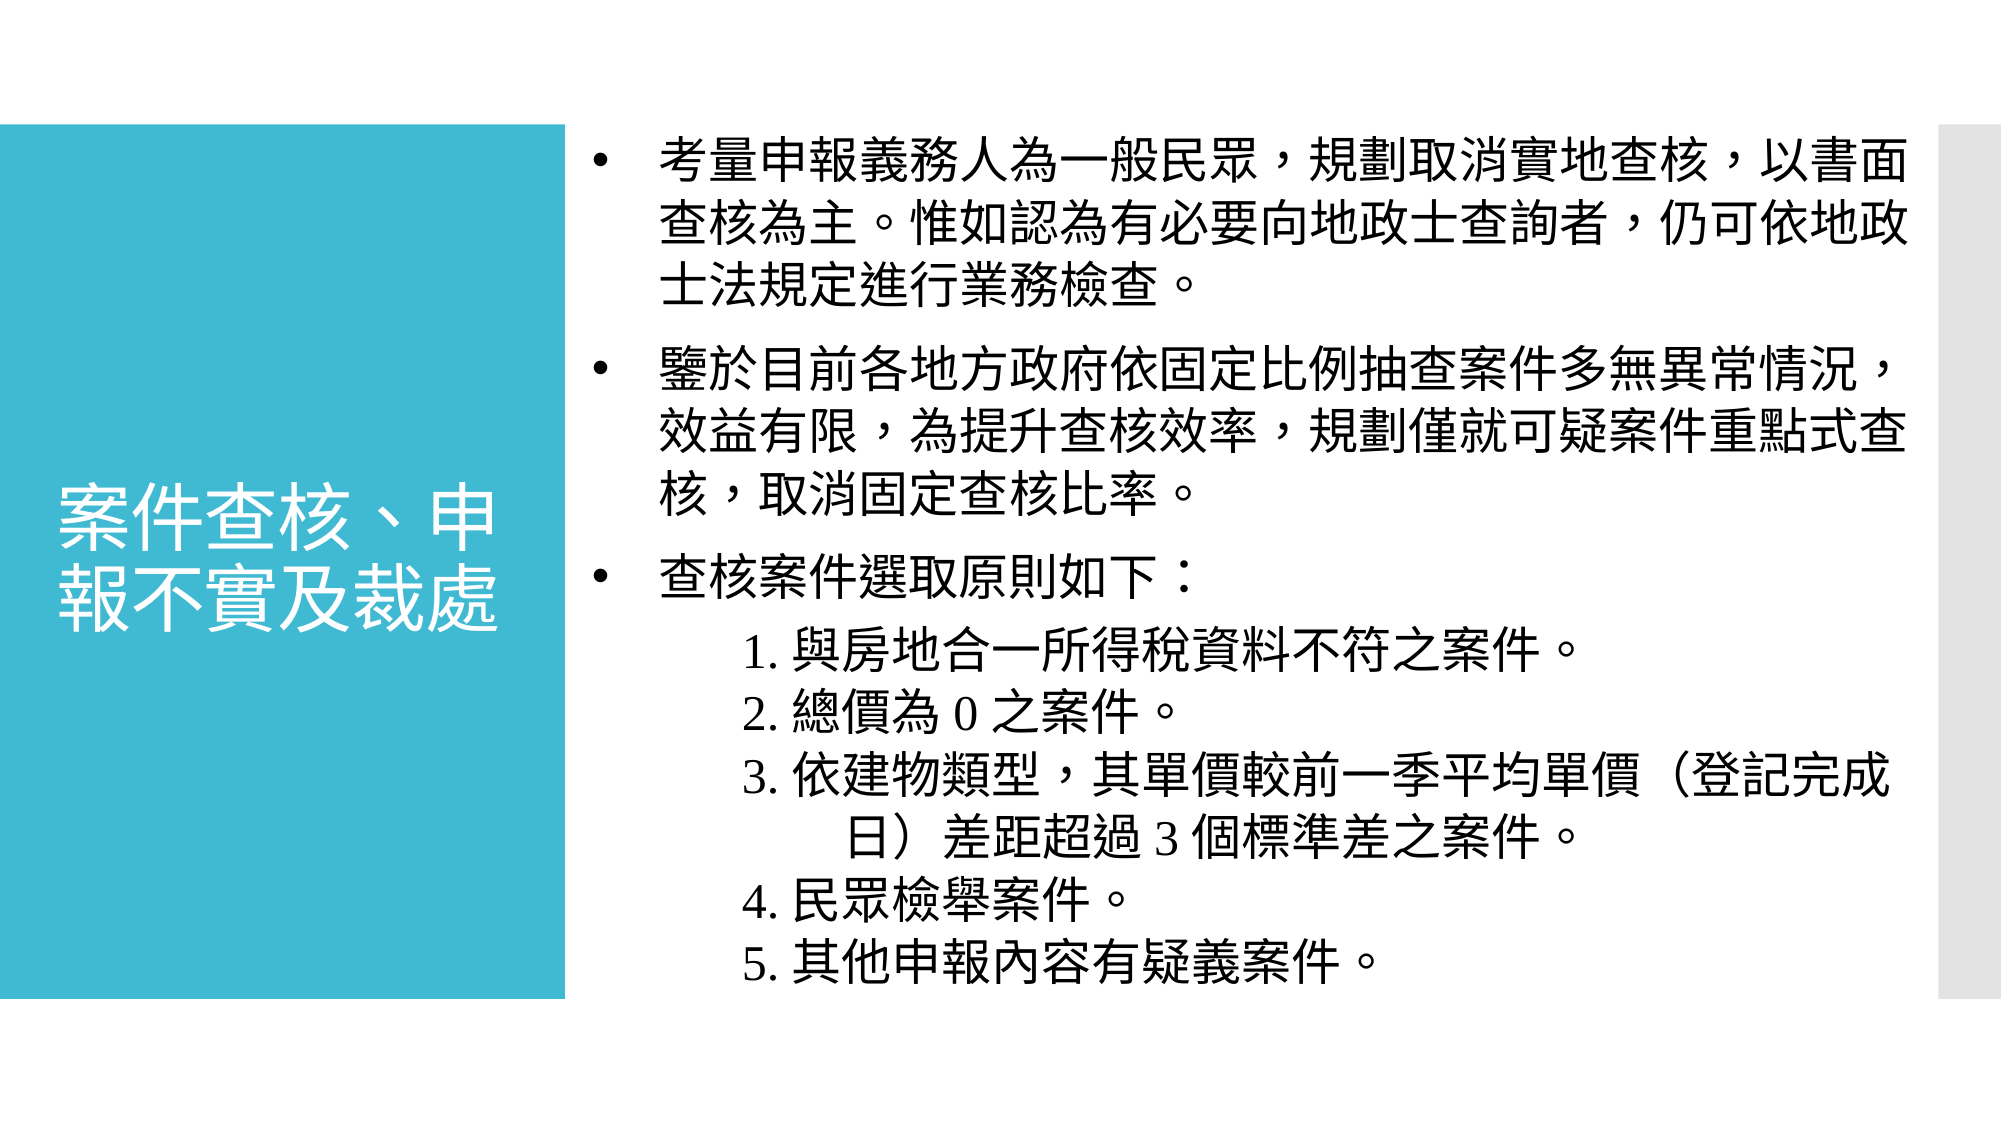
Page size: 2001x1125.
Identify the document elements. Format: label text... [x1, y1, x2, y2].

text_box 考量申報義務人為一般民眾，規劃取消實地查核，以書面查核為主。惟如認為有必要向地政士查詢者，仍可依地政士法規定進行業務檢查。 鑒於目前各地方政府依固定比例抽查案件多無異常情況，效益有限，為提升查核效率，規劃僅就可疑案件重點式查核，取消固定查核比率。 查核案件選取原則如下： 1.與房地合一所得稅資料不符之案件。 2.總價為0之案件。 3.依建物類型，其單價較前一季平均單價（登記完成日）差距超過3個標準差之案件。 4.民眾檢舉案件。 5.其他申報內容有疑義案件。 [577, 118, 1931, 998]
title 案件查核、申報不實及裁處 [41, 184, 525, 940]
